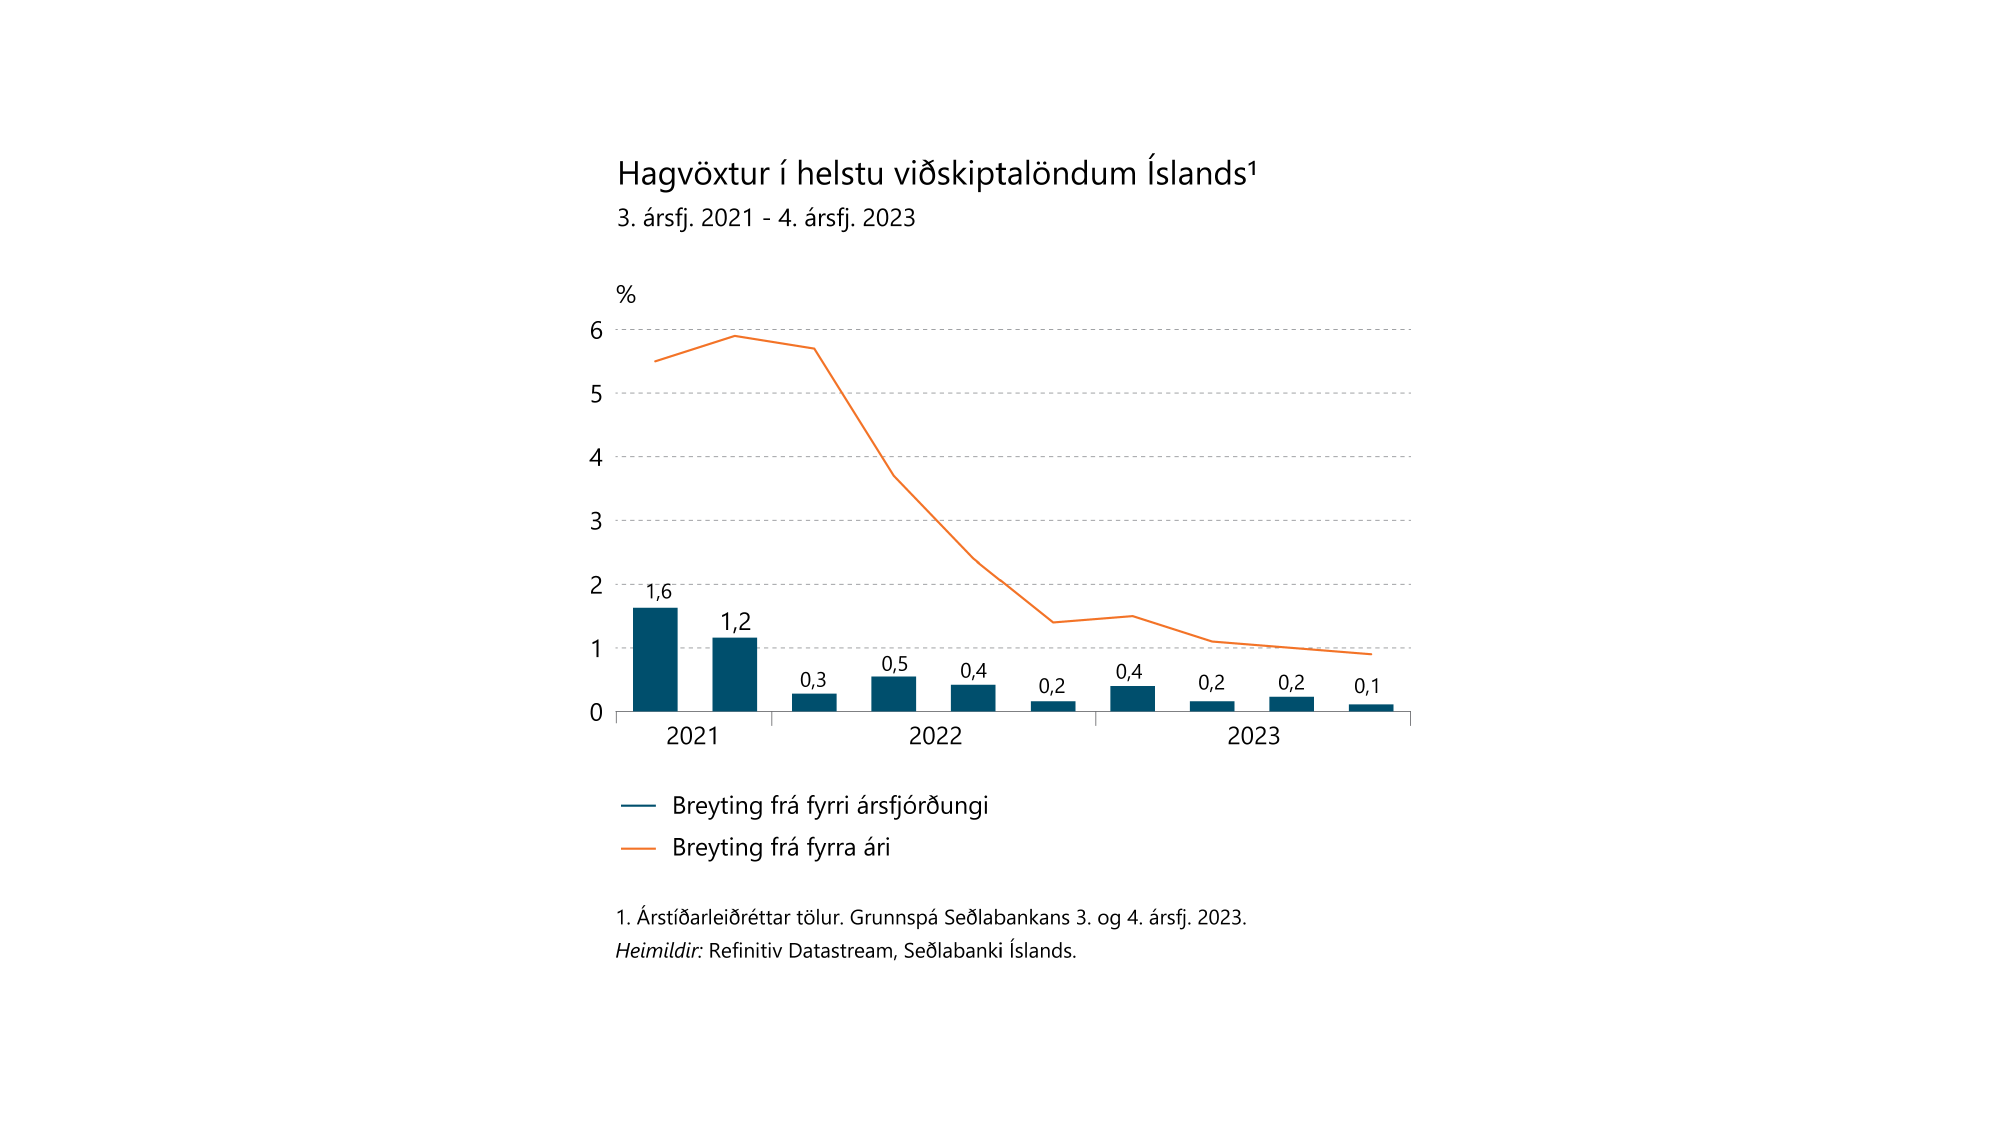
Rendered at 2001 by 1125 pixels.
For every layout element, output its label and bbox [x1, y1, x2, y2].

picture [589, 153, 1411, 972]
